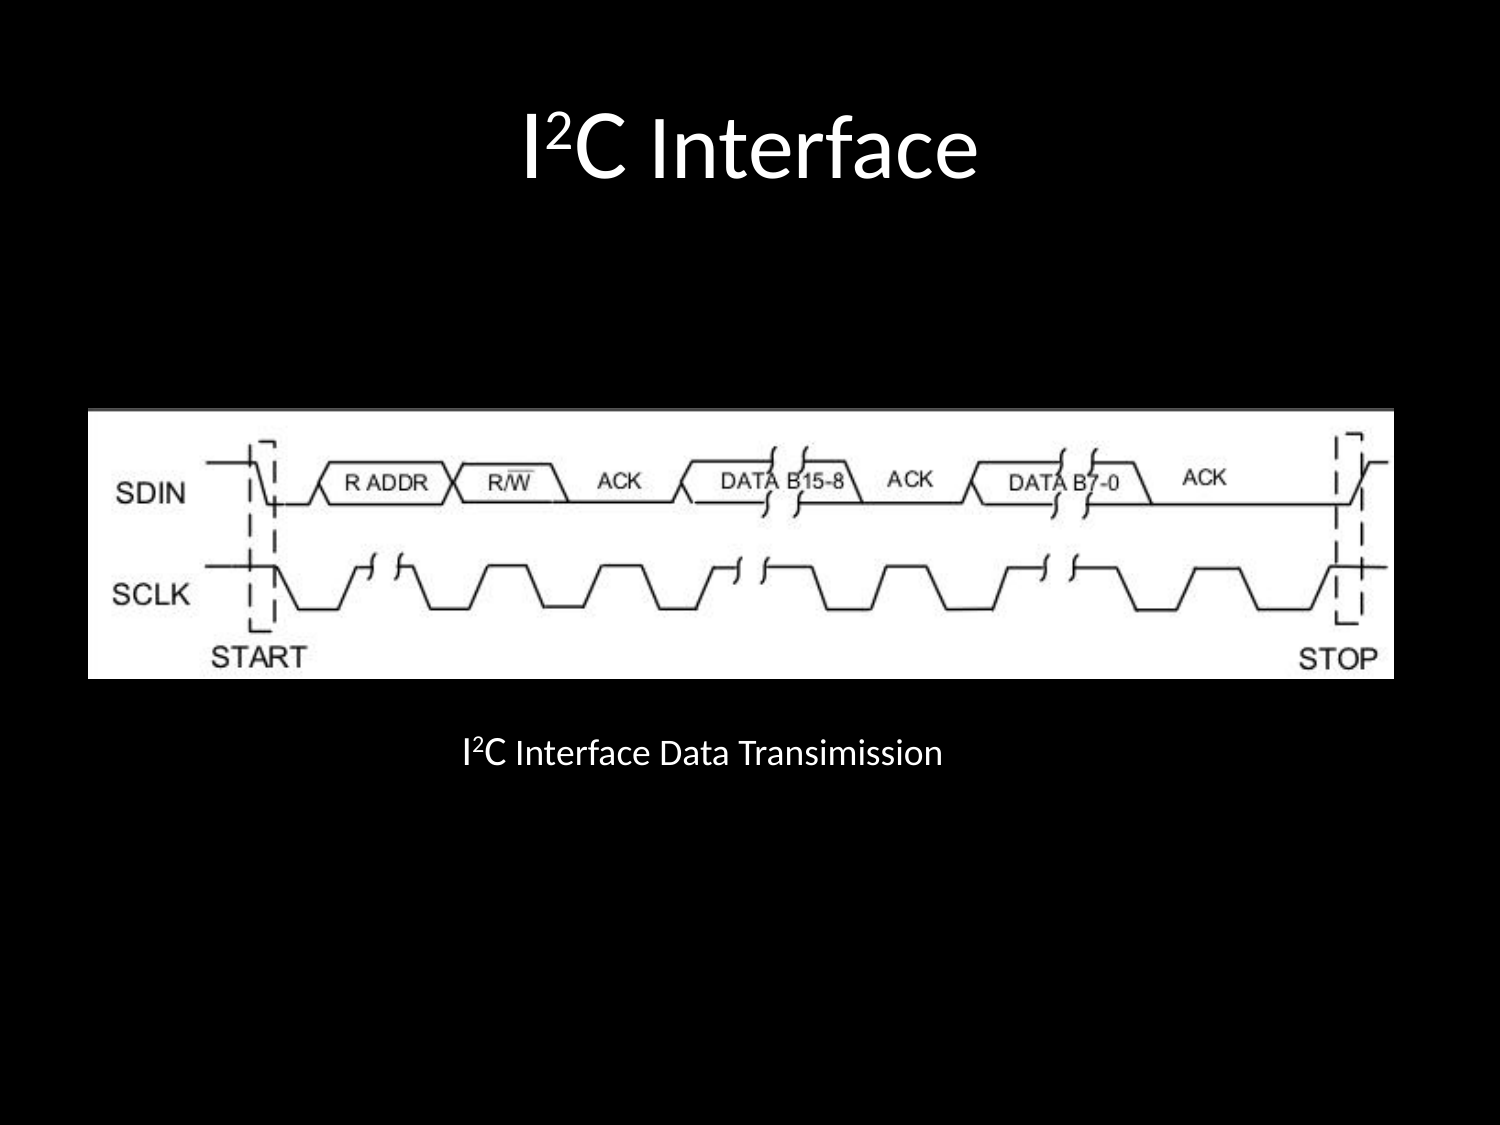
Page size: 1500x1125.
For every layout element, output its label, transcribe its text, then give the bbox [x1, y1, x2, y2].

text_box I2C Interface Data Transimission [442, 716, 963, 781]
title I2C Interface [75, 45, 1425, 233]
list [88, 408, 1394, 679]
